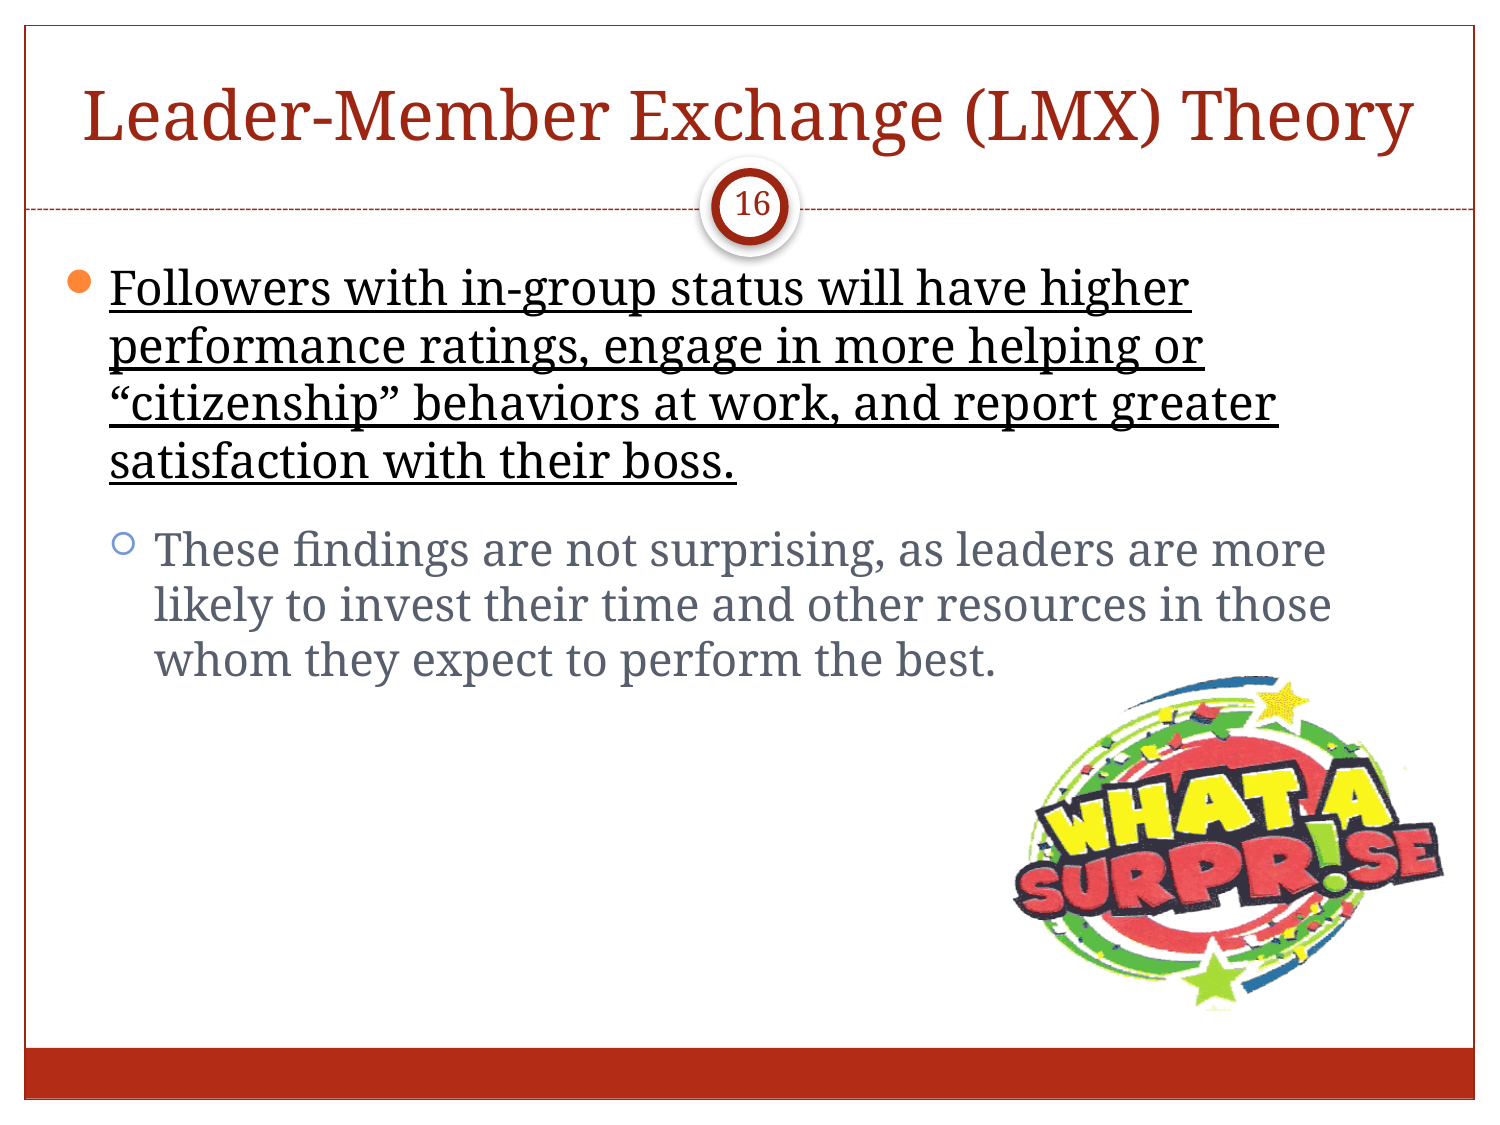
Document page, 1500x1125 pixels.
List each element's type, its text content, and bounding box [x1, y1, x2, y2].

list Followers with in-group status will have higher performance ratings, engage in more helping or “citizenship” behaviors at work, and report greater satisfaction with their boss. These findings are not surprising, as leaders are more likely to invest their time and other resources in those whom they expect to perform the best. [49, 250, 1445, 1001]
slide_number 16 [715, 168, 791, 241]
picture [1011, 676, 1445, 1012]
title Leader-Member Exchange (LMX) Theory [49, 37, 1450, 162]
